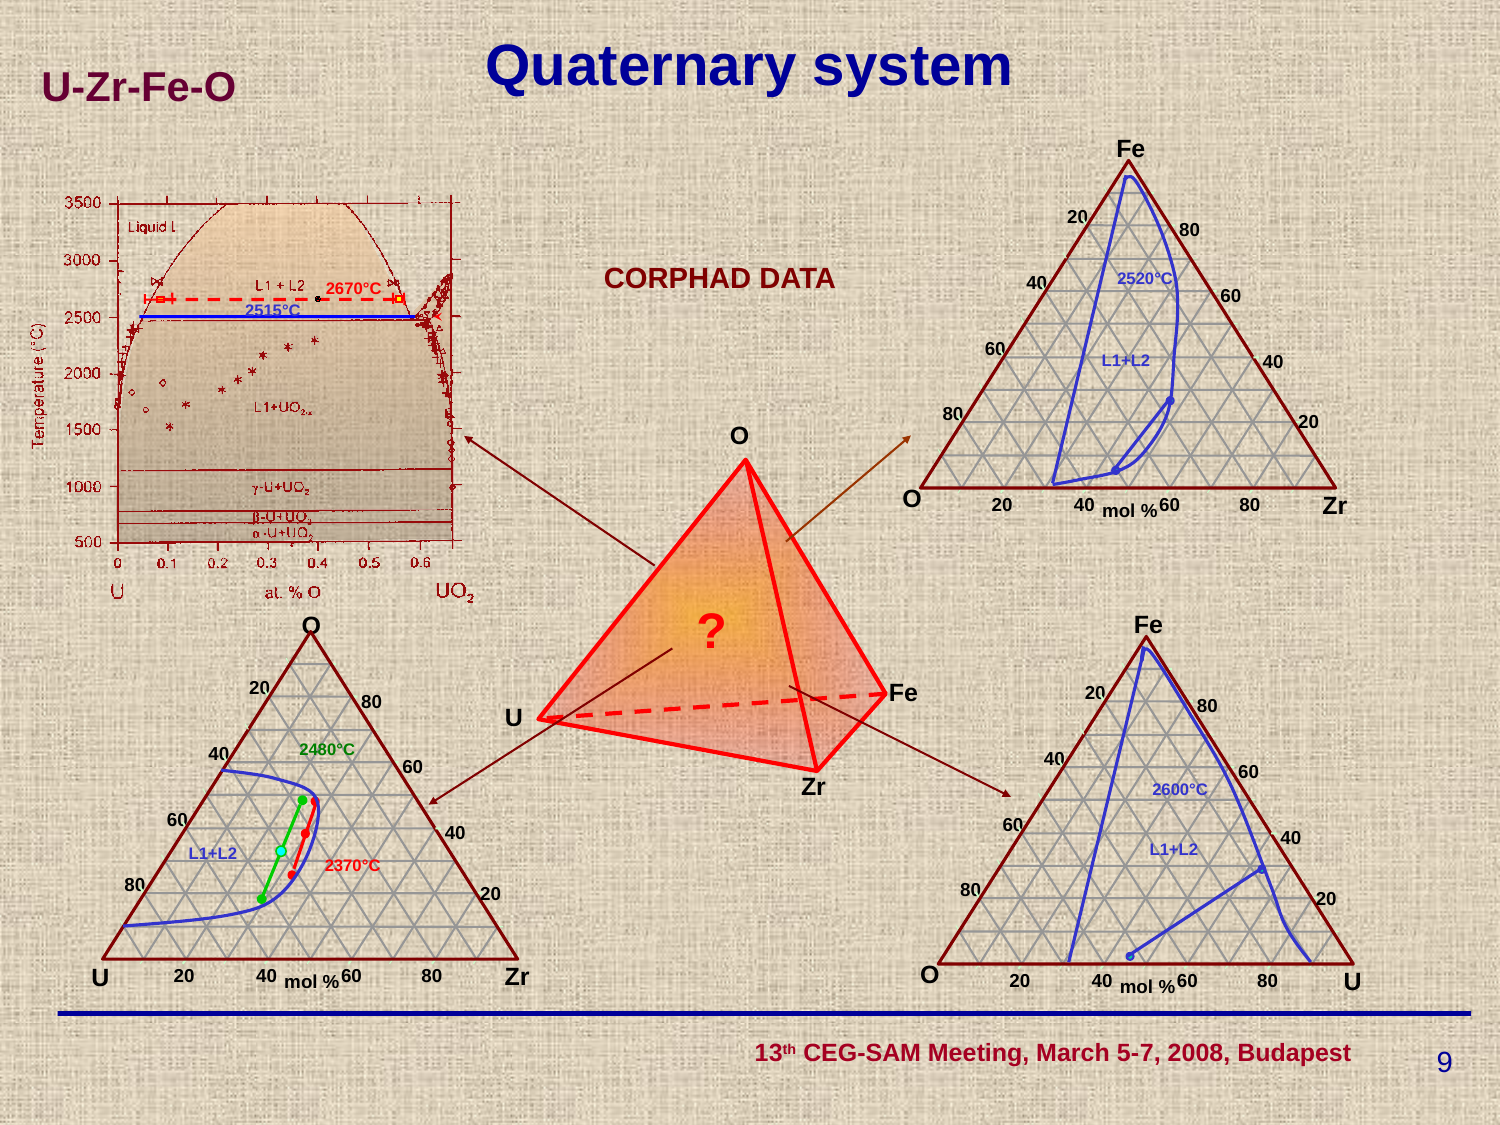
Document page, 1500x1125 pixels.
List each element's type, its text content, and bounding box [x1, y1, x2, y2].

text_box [901, 131, 1351, 527]
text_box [918, 608, 1368, 1003]
picture [0, 0, 1500, 1125]
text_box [89, 609, 533, 998]
text_box CORPHAD DATA [558, 251, 882, 302]
title Quaternary system [112, 0, 1388, 125]
slide_number 9 [1155, 1023, 1468, 1099]
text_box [22, 182, 476, 607]
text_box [489, 411, 934, 808]
text_box U-Zr-Fe-O [26, 52, 368, 118]
